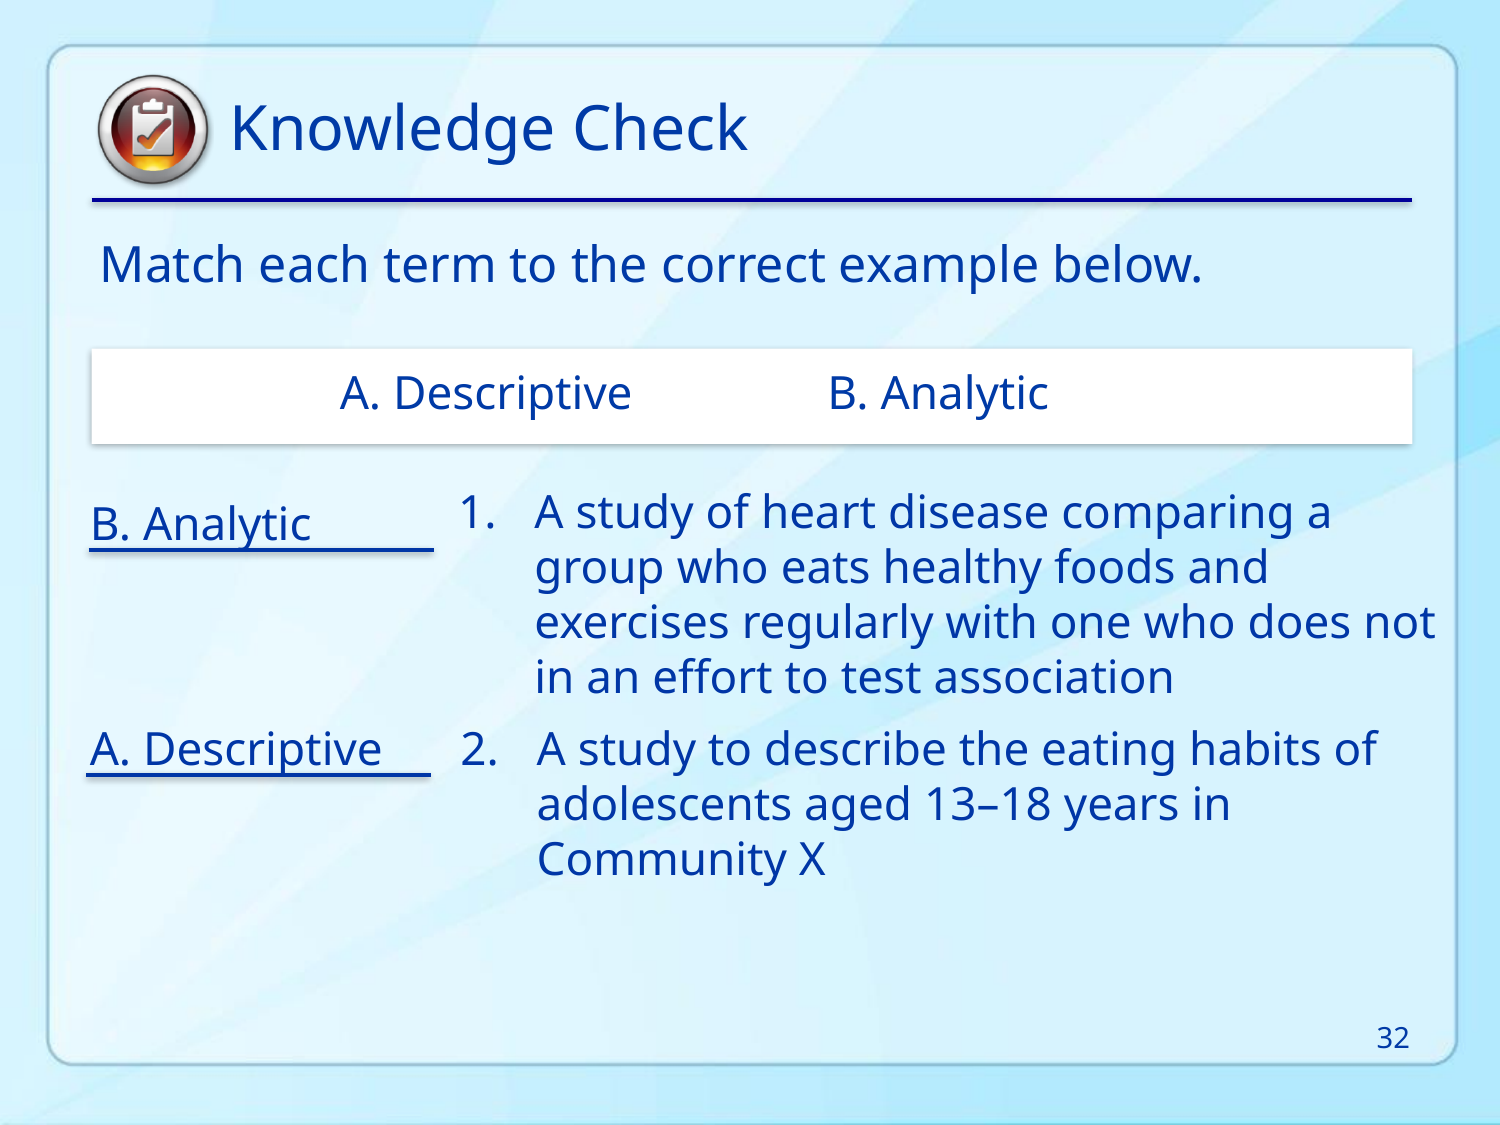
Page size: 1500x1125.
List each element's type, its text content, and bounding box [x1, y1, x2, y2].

text_box 32 [1074, 1012, 1425, 1073]
text_box Knowledge Check [218, 80, 877, 171]
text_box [324, 356, 1214, 428]
text_box [91, 348, 1413, 444]
text_box A. Descriptive [74, 712, 437, 783]
text_box 2. A study to describe the eating habits of adolescents aged 13–18 years in Community X [445, 712, 1410, 893]
text_box A study of heart disease comparing a group who eats healthy foods and exercises regularly with one who does not in an effort to test association [443, 474, 1460, 710]
text_box Match each term to the correct example below. [85, 225, 1425, 300]
picture [0, 0, 1500, 1125]
text_box B. Analytic [75, 487, 404, 558]
